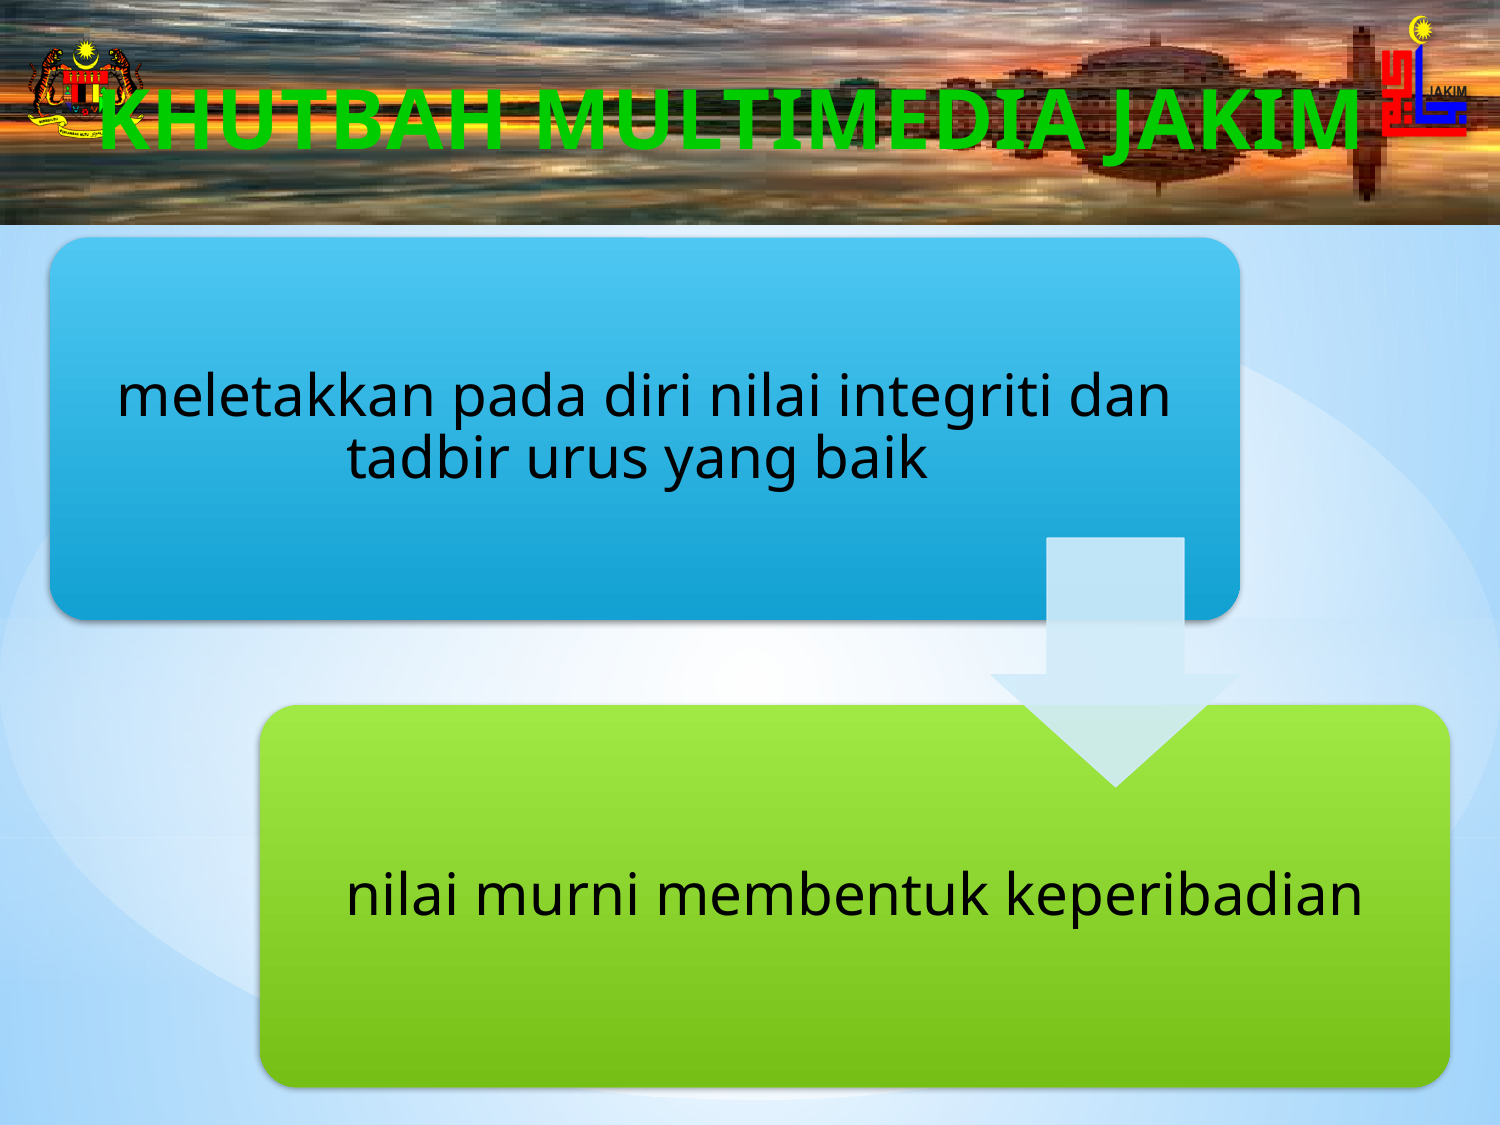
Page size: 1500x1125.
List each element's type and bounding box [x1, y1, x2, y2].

text_box [49, 237, 1451, 1088]
text_box [0, 0, 1500, 226]
